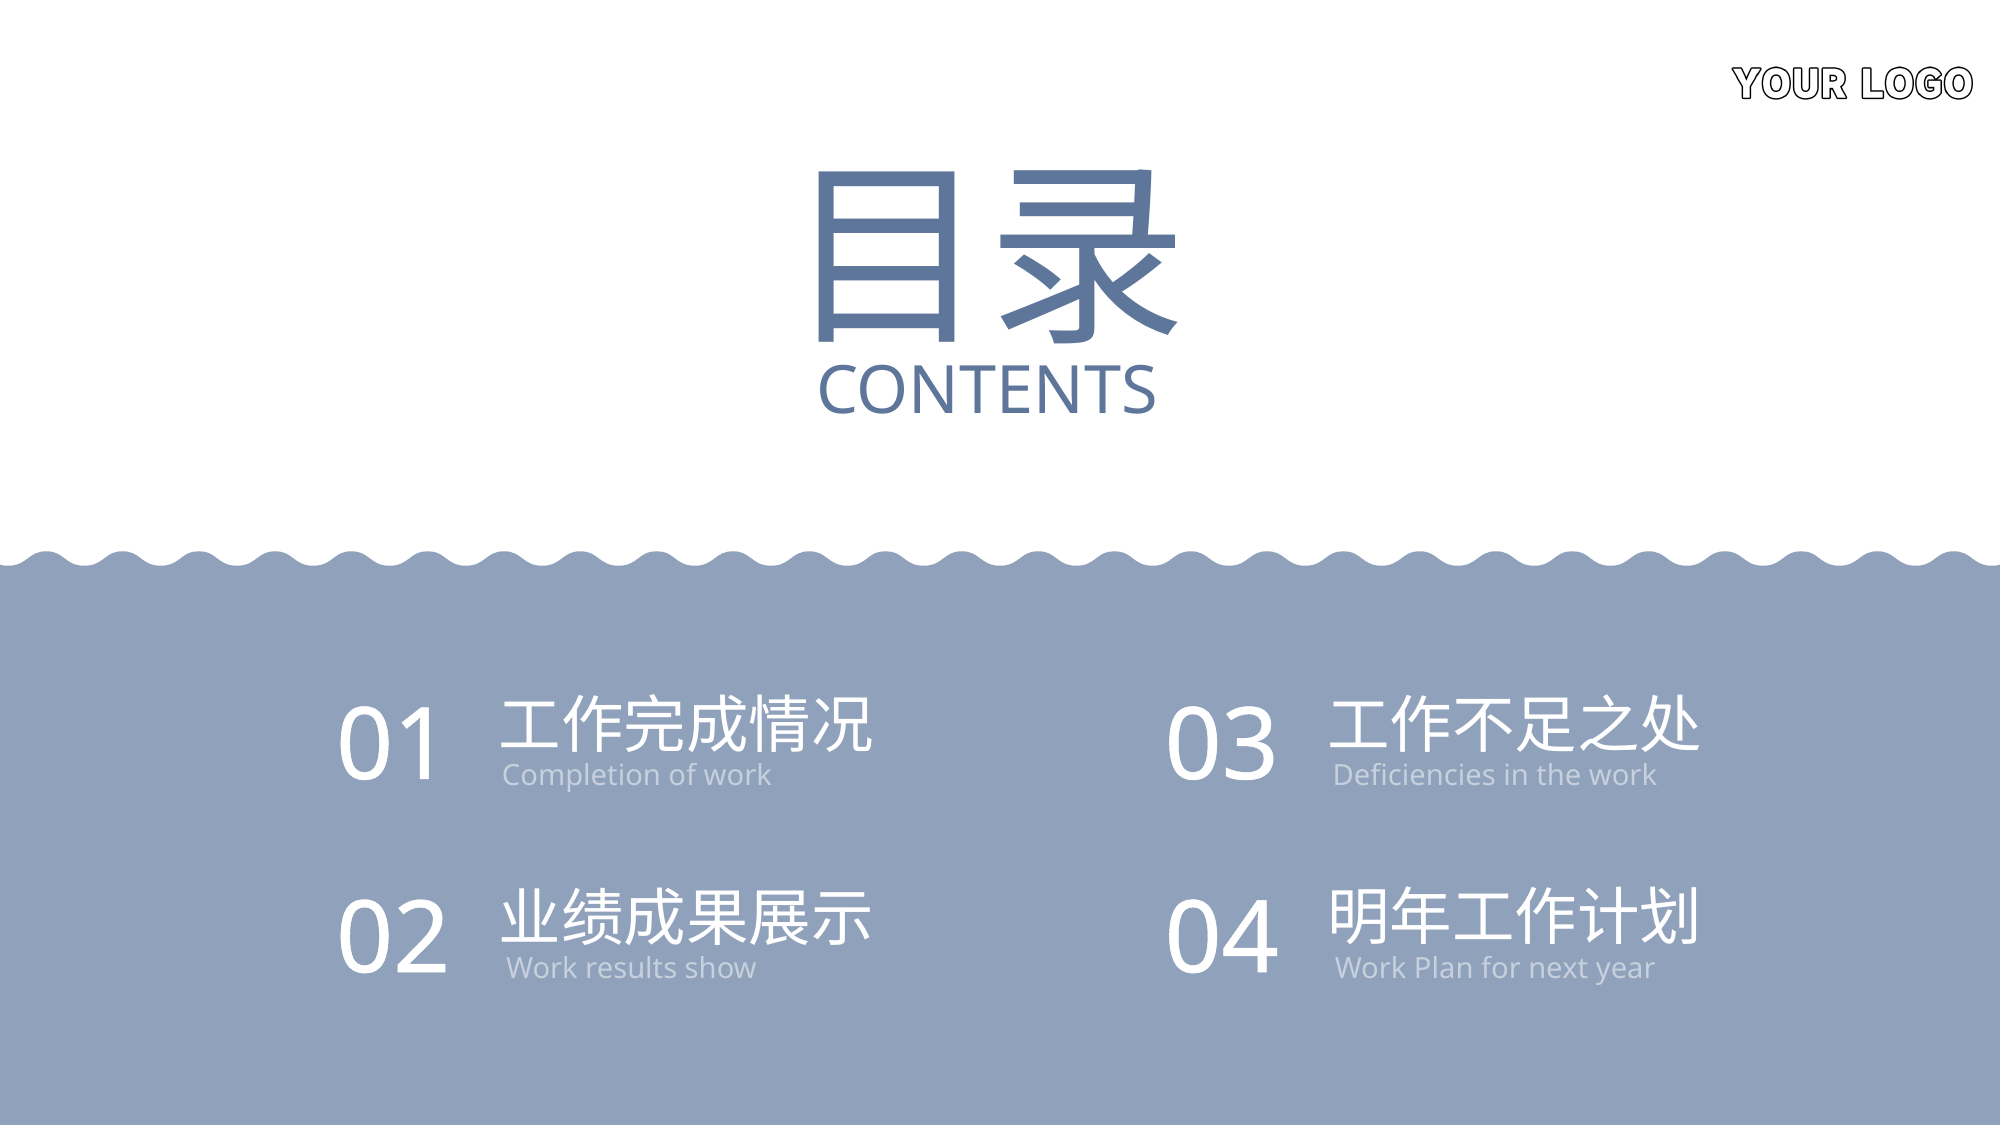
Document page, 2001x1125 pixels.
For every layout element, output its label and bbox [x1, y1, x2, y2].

text_box [295, 653, 876, 825]
picture [1731, 66, 1973, 100]
text_box [1123, 653, 1705, 825]
text_box [1123, 846, 1705, 1018]
text_box [295, 846, 876, 1018]
